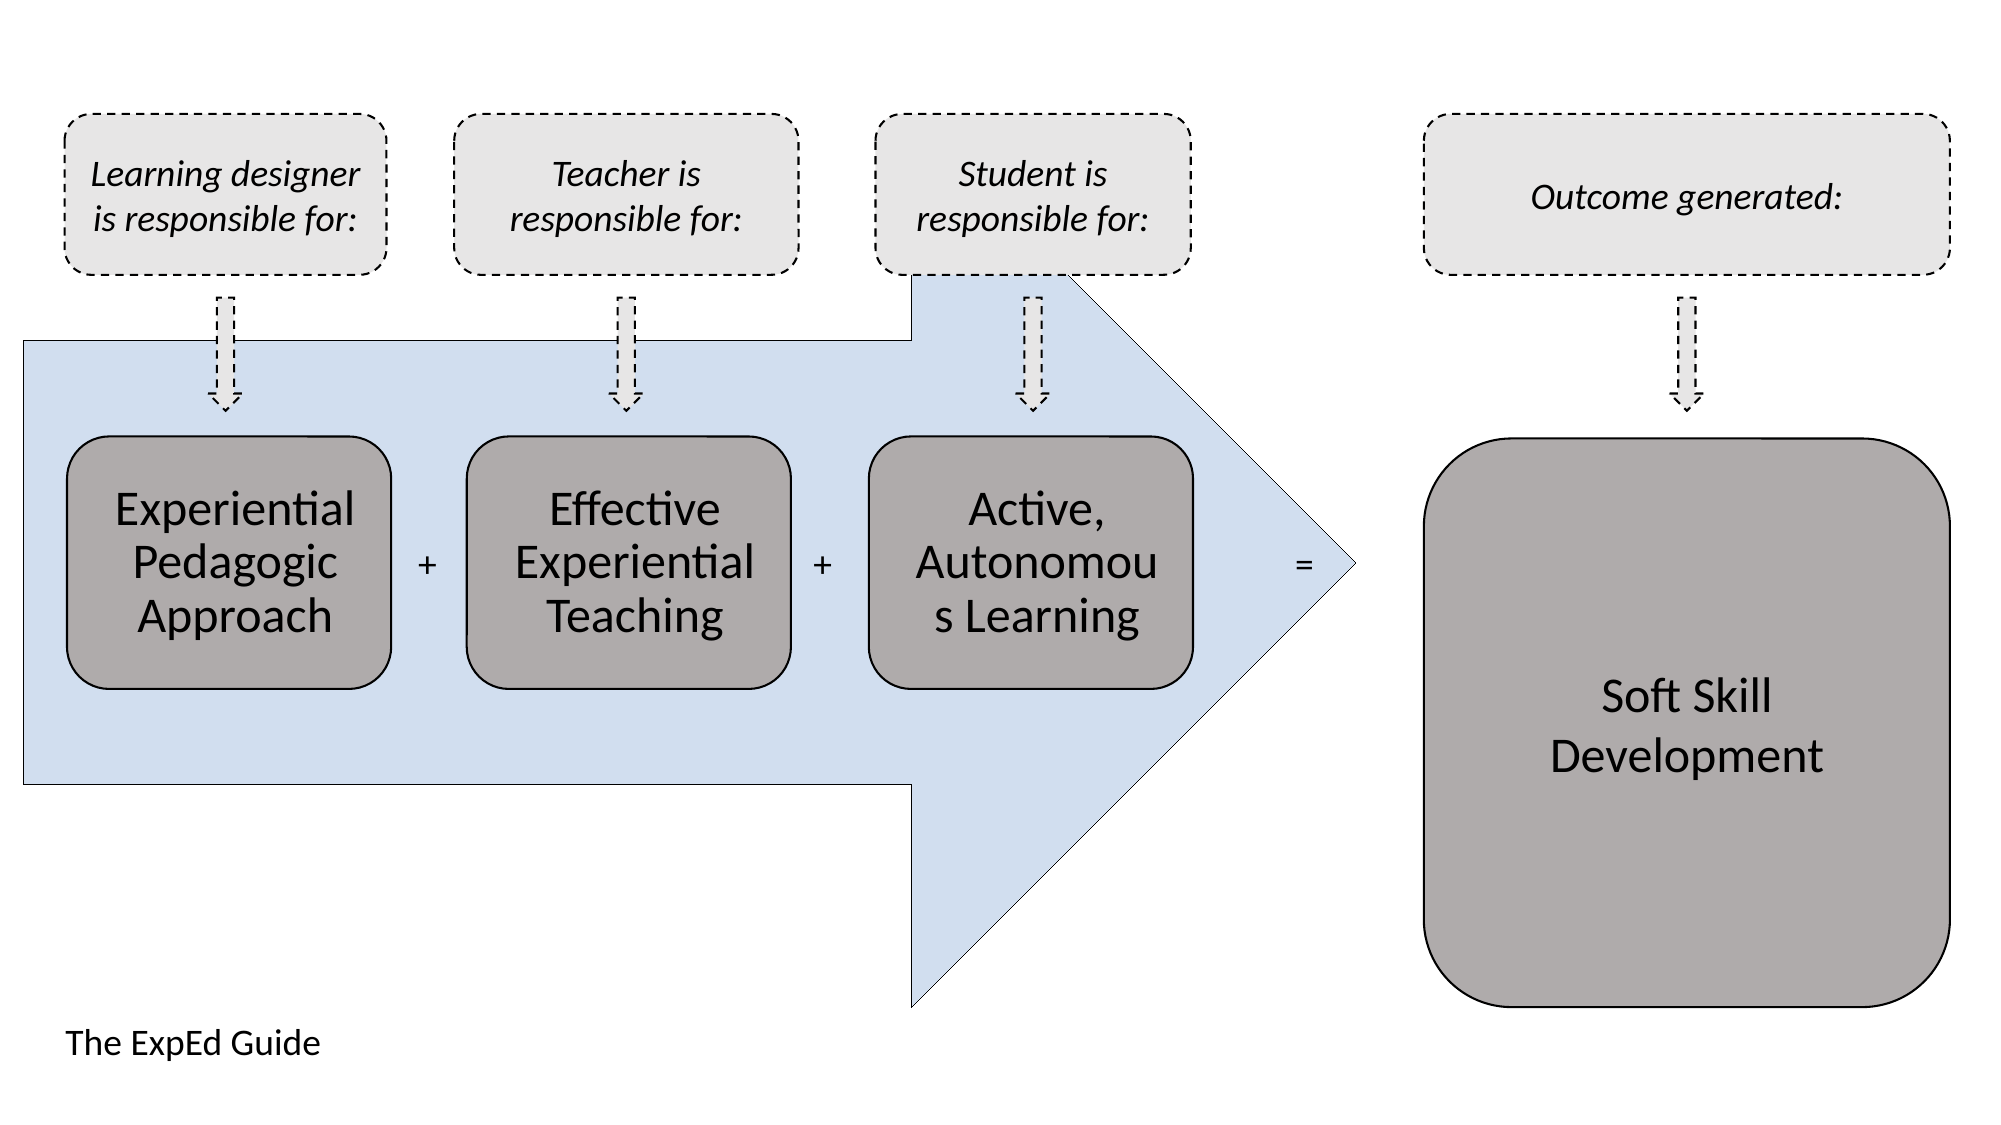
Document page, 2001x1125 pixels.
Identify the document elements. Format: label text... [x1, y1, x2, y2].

text_box Outcome generated: [1422, 112, 1951, 276]
text_box Soft Skill Development [1422, 437, 1951, 1009]
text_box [22, 118, 1357, 1008]
text_box Learning designer is responsible for: [77, 112, 376, 118]
text_box The ExpEd Guide [50, 1011, 811, 1071]
text_box Teacher is responsible for: [466, 112, 788, 118]
text_box [1668, 296, 1705, 413]
text_box Student is responsible for: [888, 112, 1180, 118]
